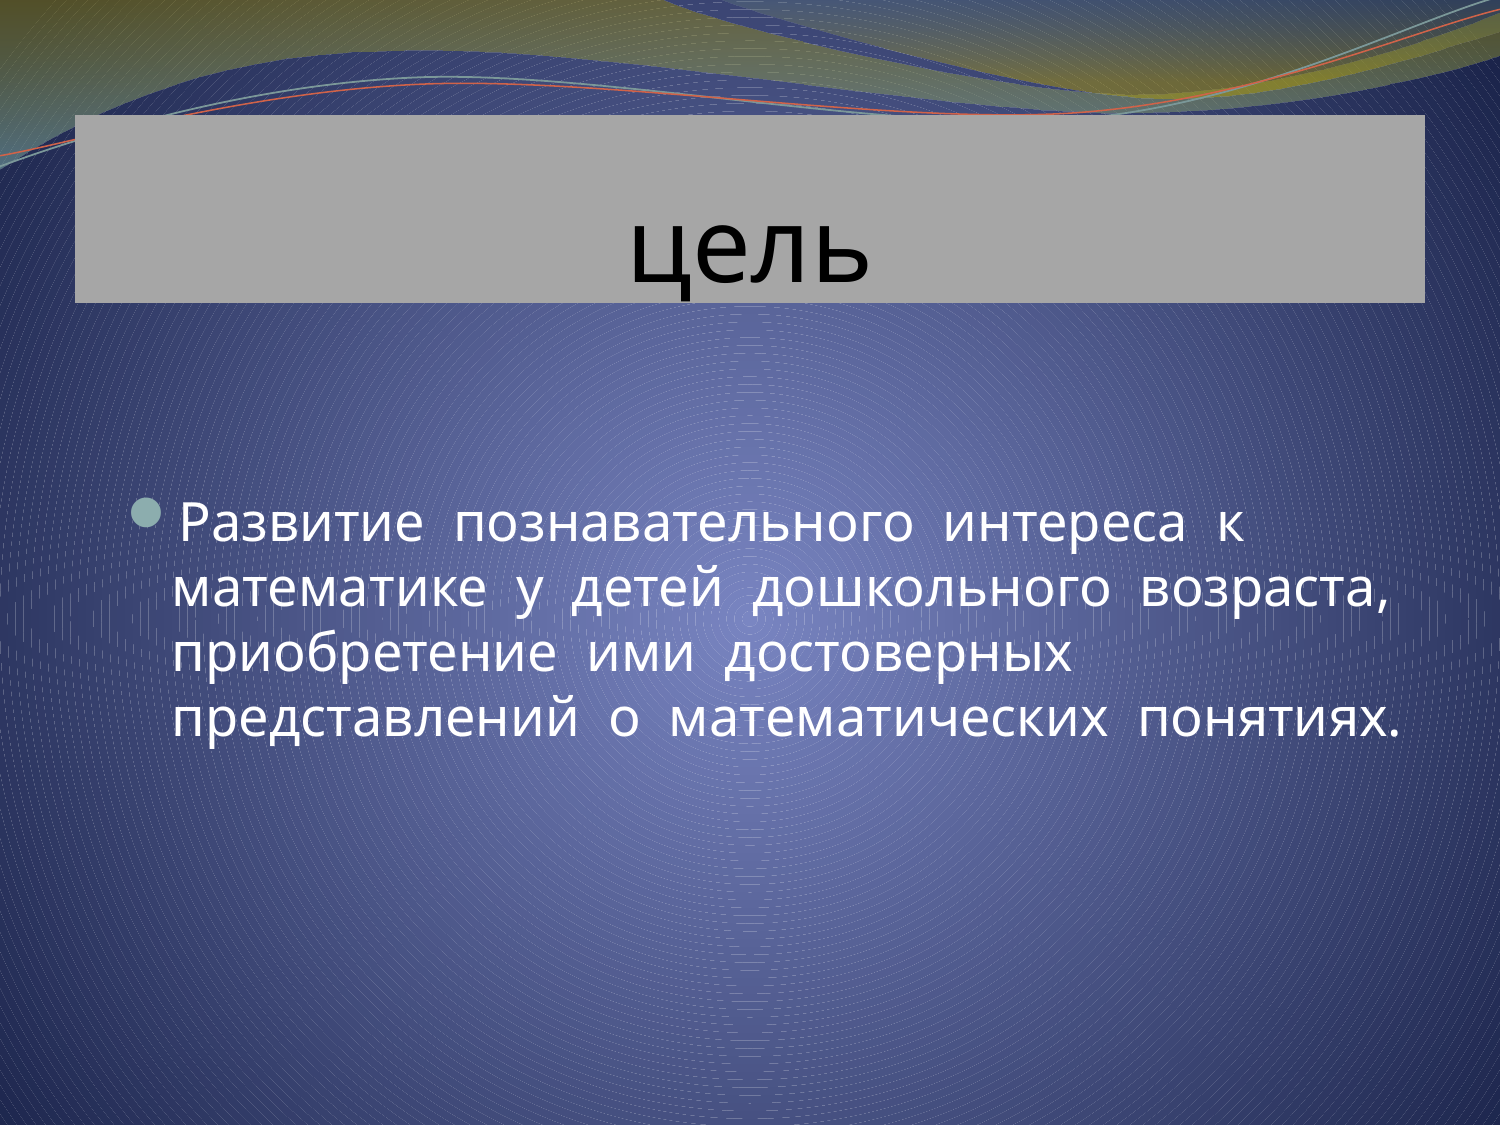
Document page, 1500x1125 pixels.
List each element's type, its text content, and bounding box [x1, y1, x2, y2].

title цель [75, 115, 1425, 303]
list Развитие познавательного интереса к математике у детей дошкольного возраста, приобретение ими достоверных представлений о математических понятиях. [112, 479, 1425, 1038]
